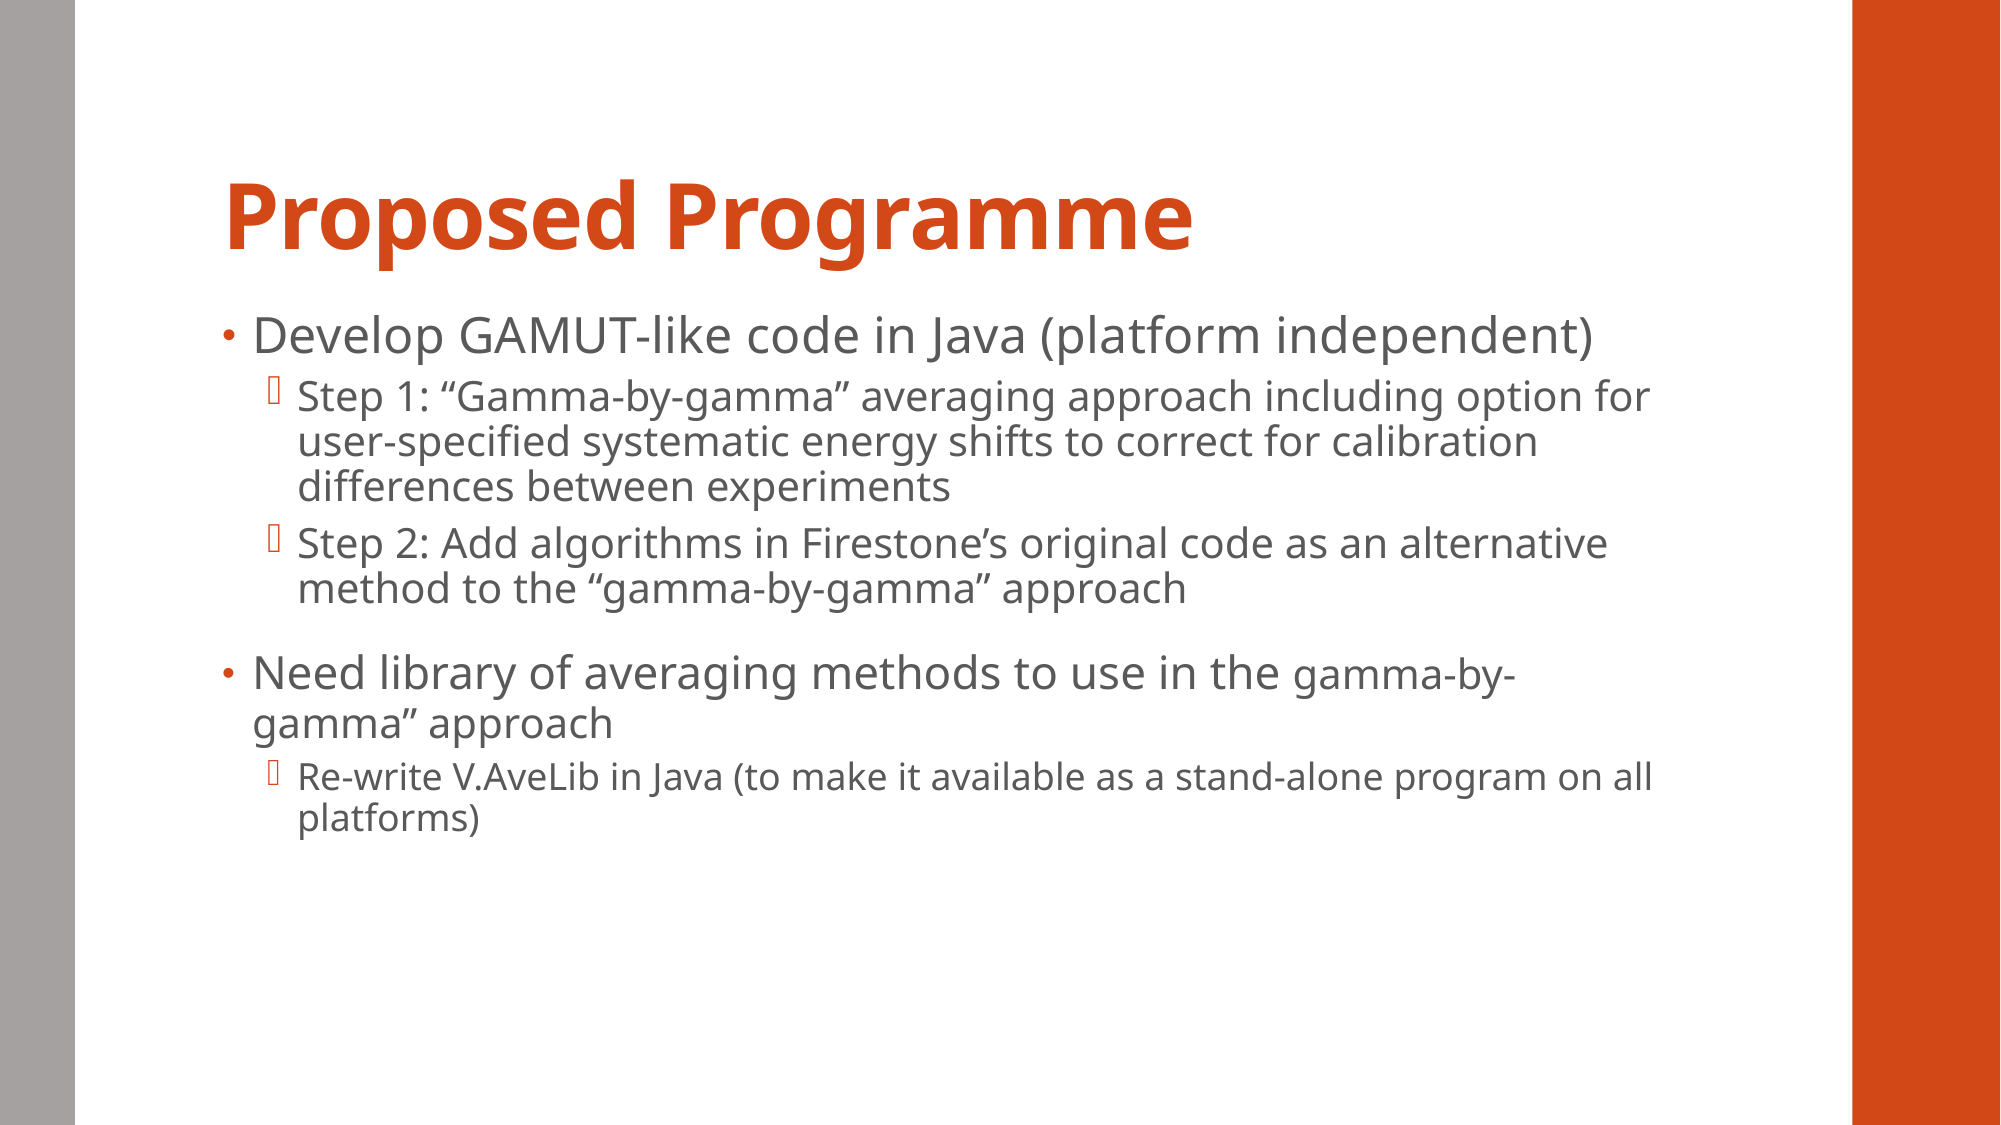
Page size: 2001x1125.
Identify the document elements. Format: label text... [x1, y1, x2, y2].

title Proposed Programme [206, 48, 1797, 278]
list Develop GAMUT-like code in Java (platform independent) Step 1: “Gamma-by-gamma” averaging approach including option for user-specified systematic energy shifts to correct for calibration differences between experiments Step 2: Add algorithms in Firestone’s original code as an alternative method to the “gamma-by-gamma” approach Need library of averaging methods to use in the gamma-by-gamma” approach Re-write V.AveLib in Java (to make it available as a stand-alone program on all platforms) [206, 299, 1675, 1014]
